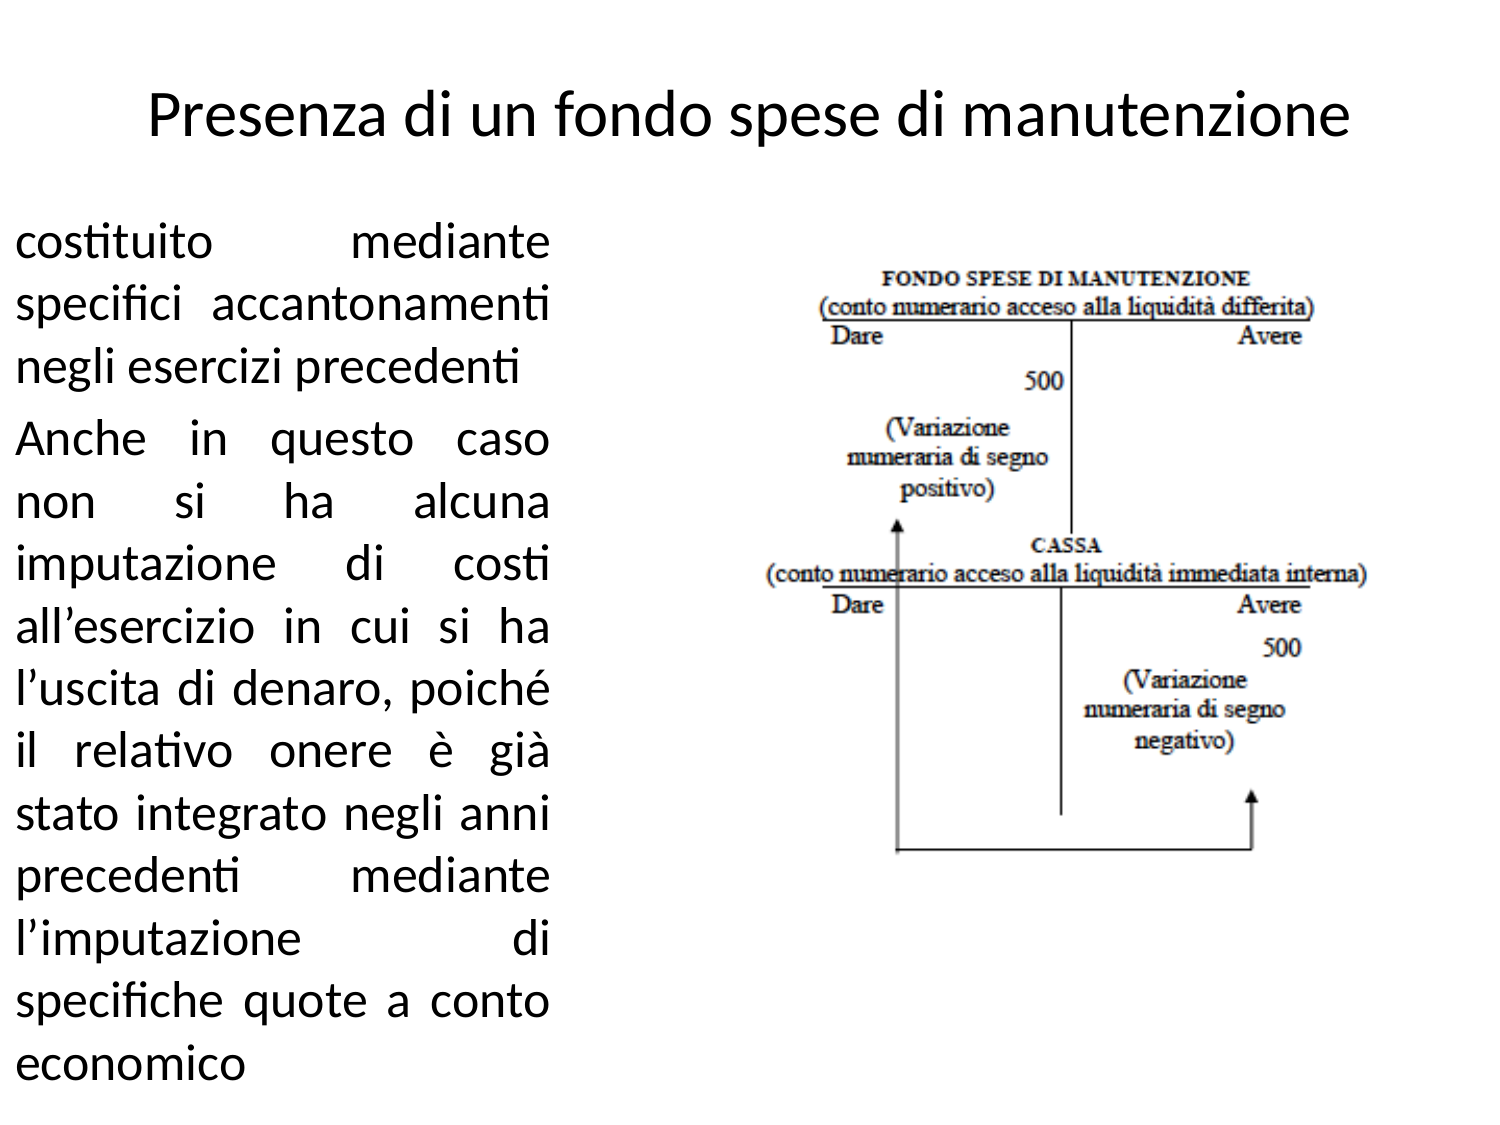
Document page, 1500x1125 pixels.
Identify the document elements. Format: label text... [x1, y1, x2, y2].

picture [725, 229, 1441, 920]
title Presenza di un fondo spese di manutenzione [75, 45, 1425, 176]
list costituito mediante specifici accantonamenti negli esercizi precedenti Anche in questo caso non si ha alcuna imputazione di costi all’esercizio in cui si ha l’uscita di denaro, poiché il relativo onere è già stato integrato negli anni precedenti mediante l’imputazione di specifiche quote a conto economico [0, 198, 568, 1104]
